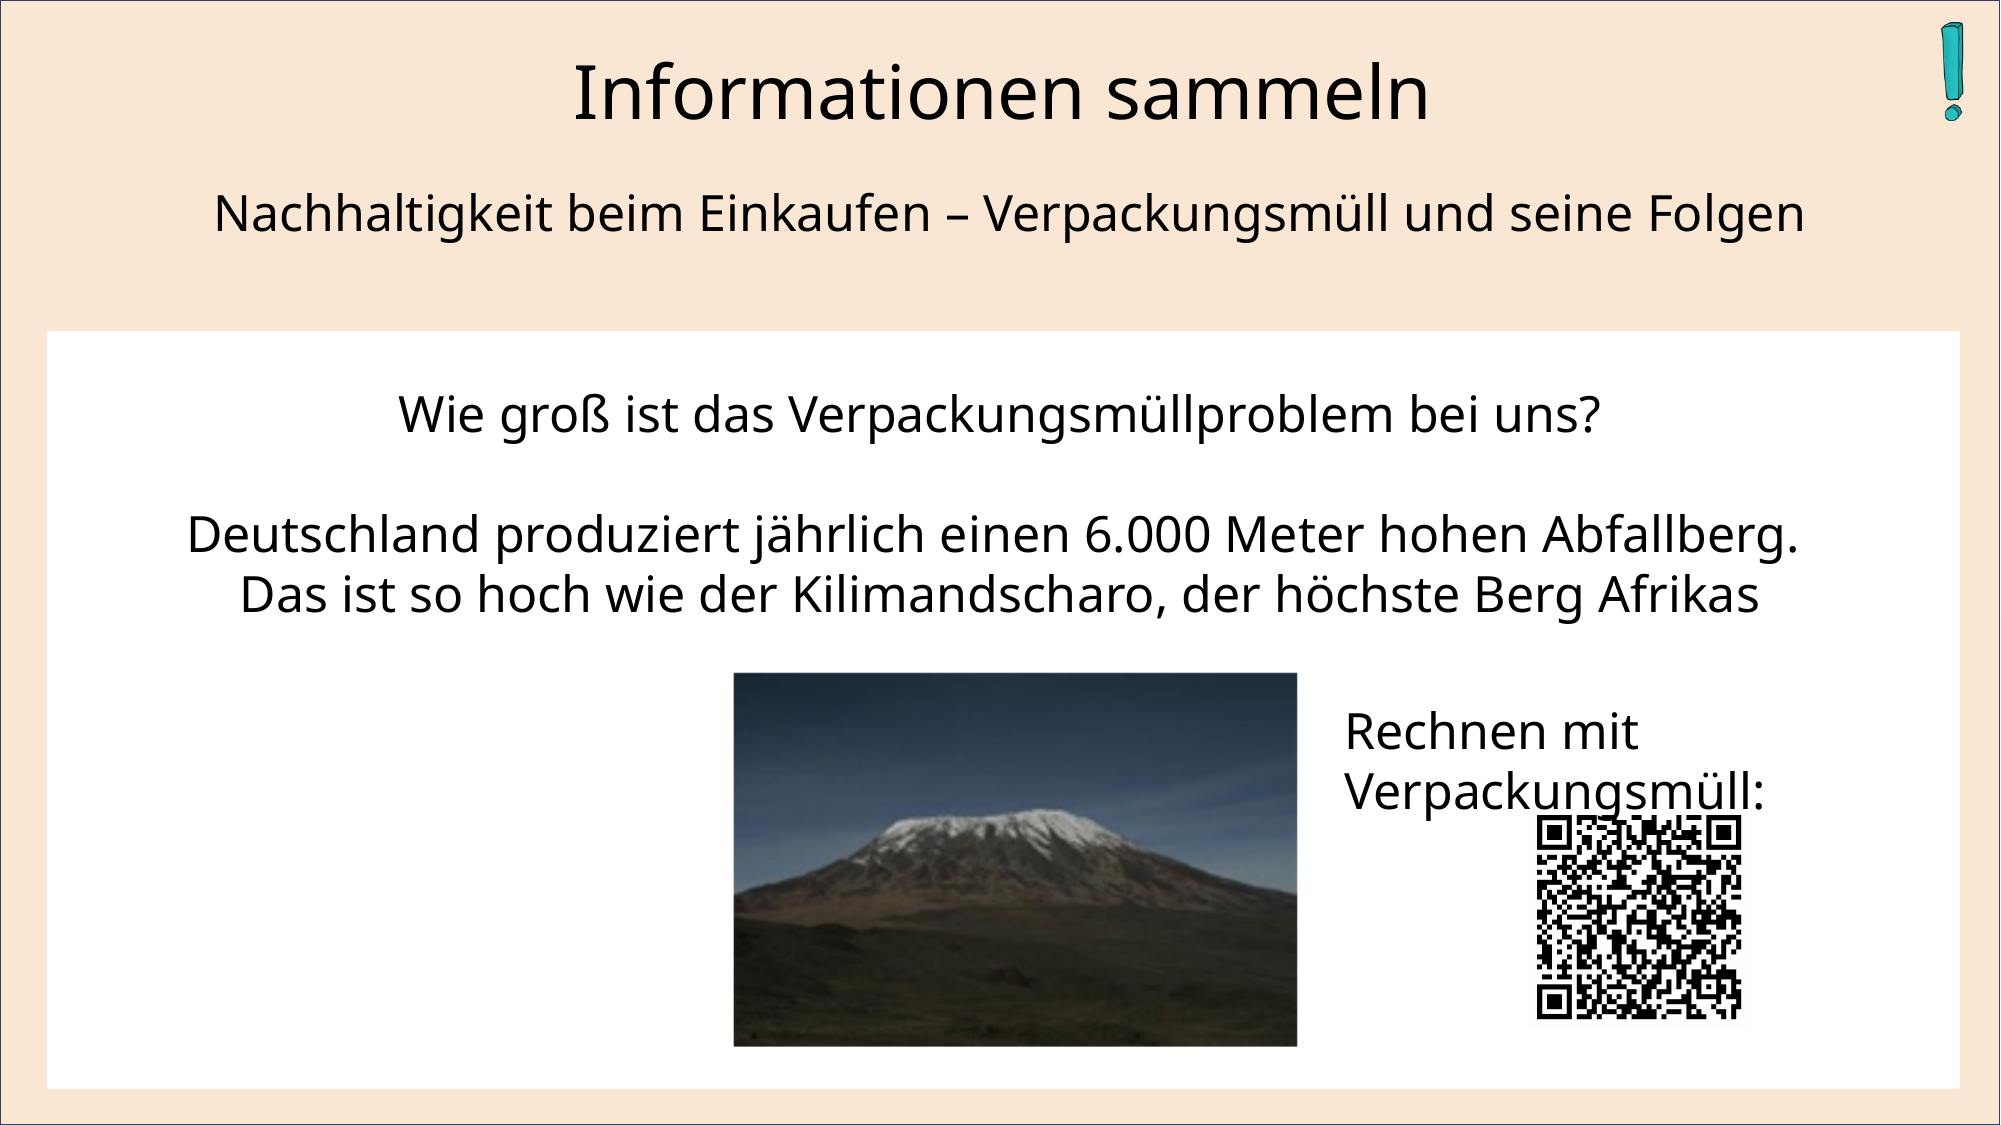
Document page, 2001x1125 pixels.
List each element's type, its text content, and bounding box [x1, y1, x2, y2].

picture [1526, 804, 1751, 1029]
text_box [47, 331, 1960, 1089]
picture [1919, 18, 1985, 125]
text_box Wie groß ist das Verpackungsmüllproblem bei uns? Deutschland produziert jährlich einen 6.000 Meter hohen Abfallberg. Das ist so hoch wie der Kilimandscharo, der höchste Berg Afrikas [79, 374, 1921, 1125]
text_box Rechnen mit Verpackungsmüll: [1329, 691, 1936, 827]
text_box [0, 0, 2000, 1125]
text_box Nachhaltigkeit beim Einkaufen – Verpackungsmüll und seine Folgen [47, 173, 1986, 249]
text_box Informationen sammeln [47, 37, 1959, 143]
picture [731, 664, 1302, 1050]
